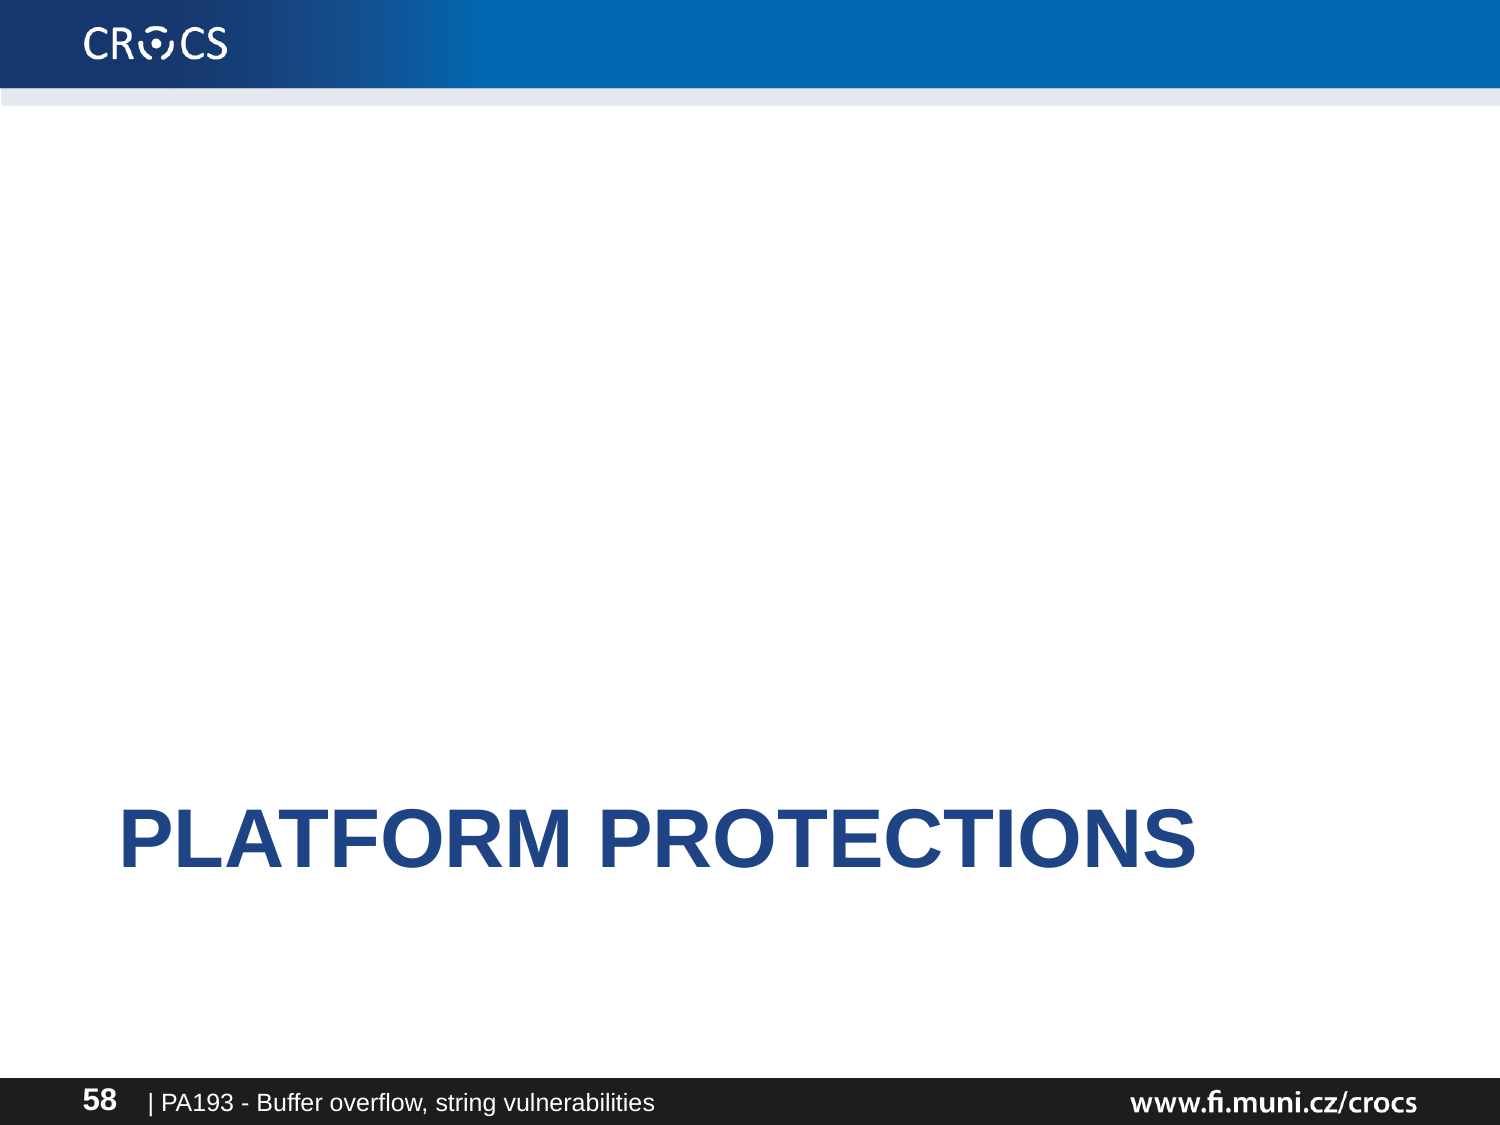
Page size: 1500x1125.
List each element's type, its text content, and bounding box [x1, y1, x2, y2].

title Platform protections [118, 722, 1394, 947]
footer | PA193 - Buffer overflow, string vulnerabilities [147, 1078, 809, 1125]
picture [0, 0, 1500, 1125]
slide_number 58 [82, 1078, 147, 1125]
